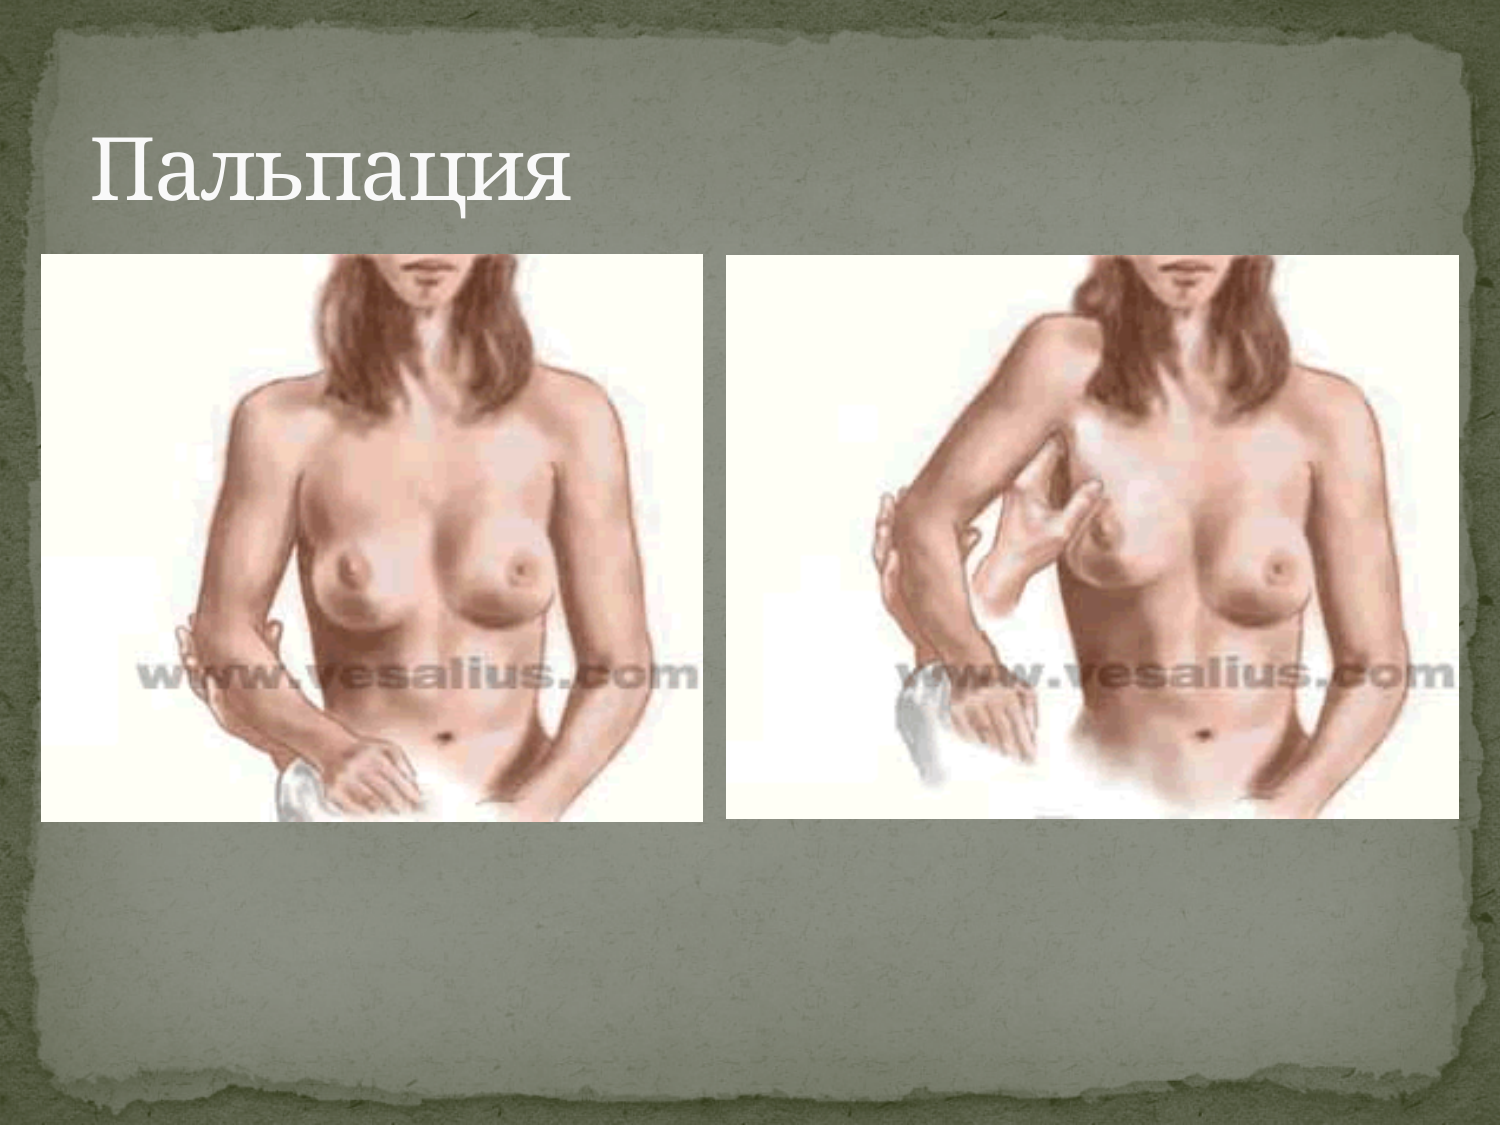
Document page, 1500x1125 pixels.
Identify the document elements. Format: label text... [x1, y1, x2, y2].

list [729, 258, 1458, 818]
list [44, 257, 701, 820]
title Пальпация [74, 24, 1425, 225]
